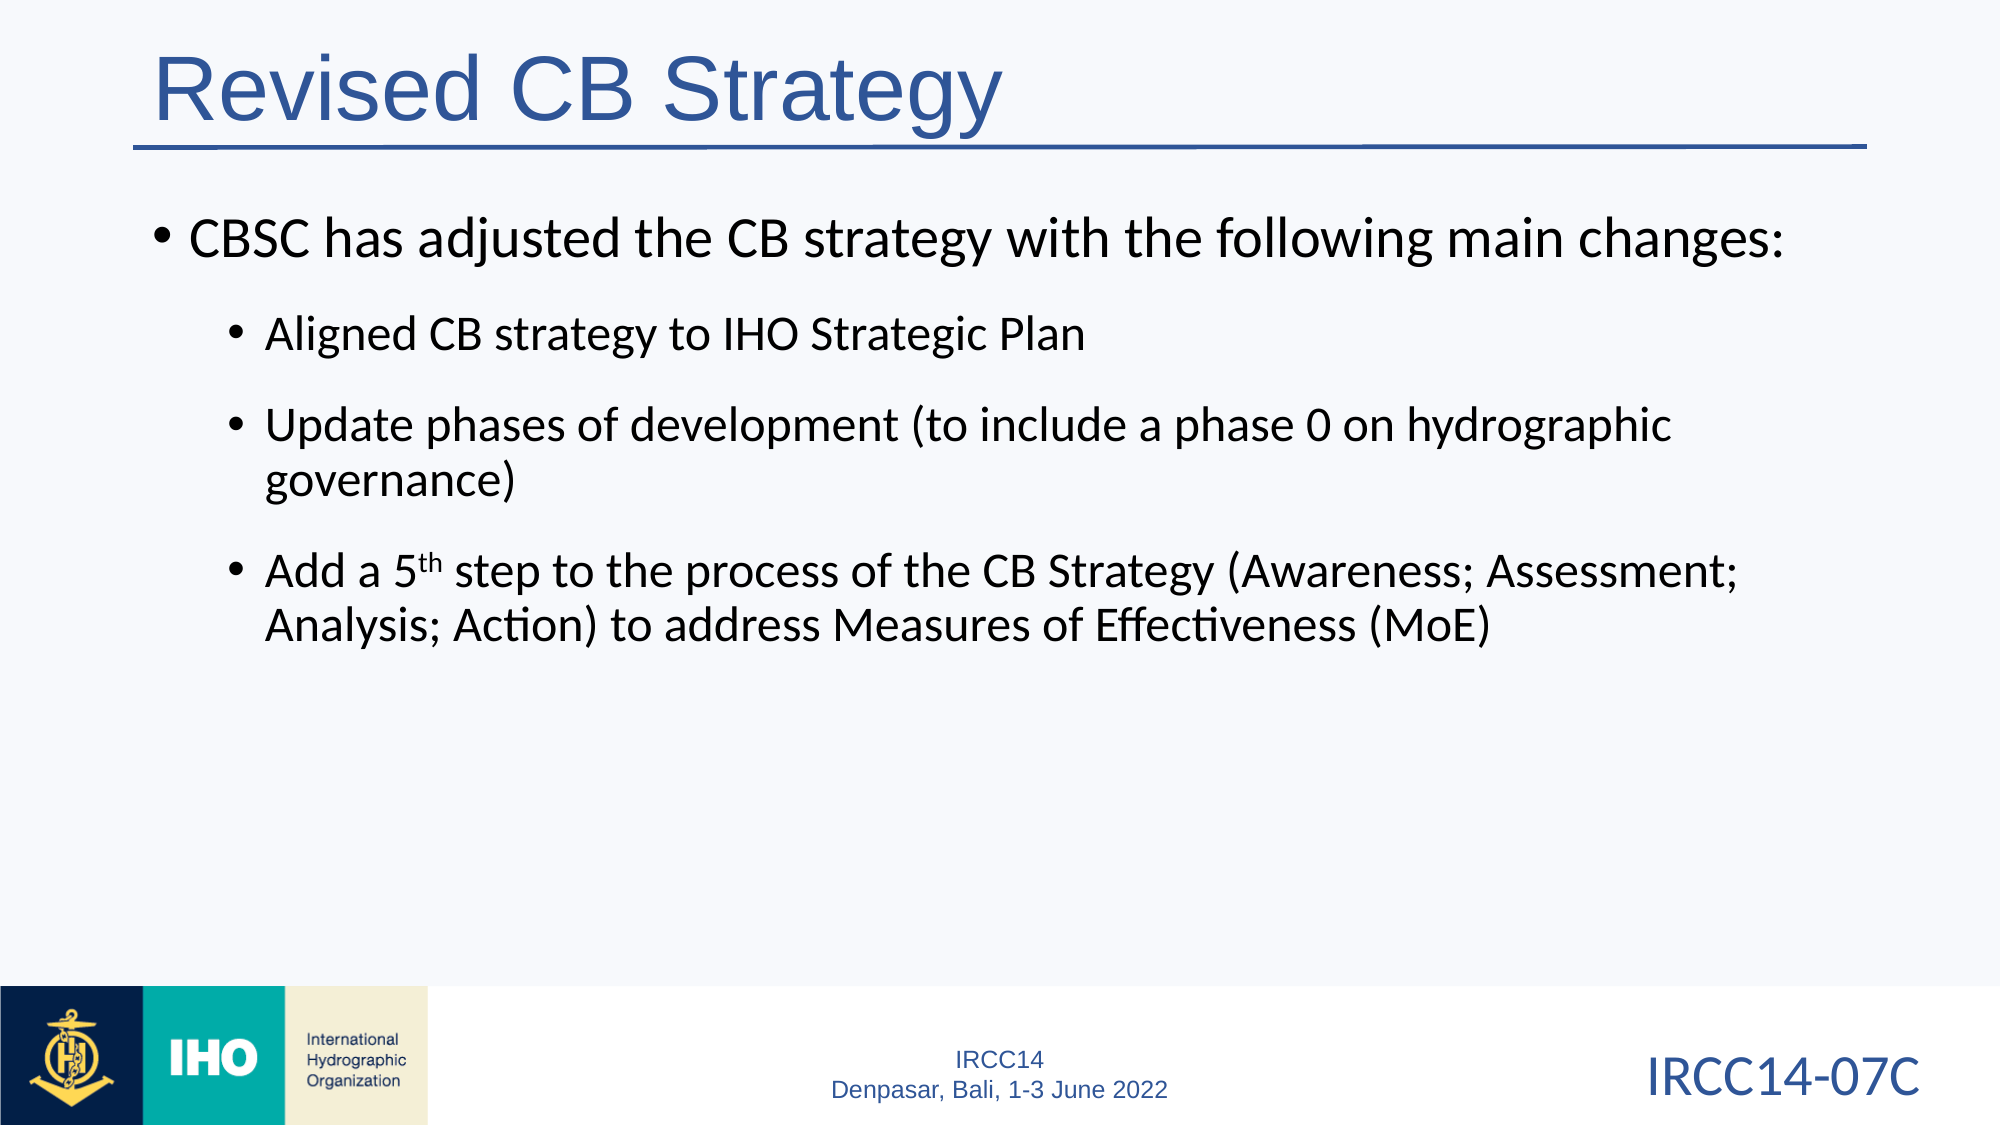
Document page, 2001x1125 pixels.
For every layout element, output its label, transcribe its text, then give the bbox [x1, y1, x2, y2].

title Revised CB Strategy [137, 0, 1863, 199]
picture [0, 987, 428, 1125]
list CBSC has adjusted the CB strategy with the following main changes: Aligned CB strategy to IHO Strategic Plan Update phases of development (to include a phase 0 on hydrographic governance) Add a 5th step to the process of the CB Strategy (Awareness; Assessment; Analysis; Action) to address Measures of Effectiveness (MoE) [137, 199, 1863, 914]
